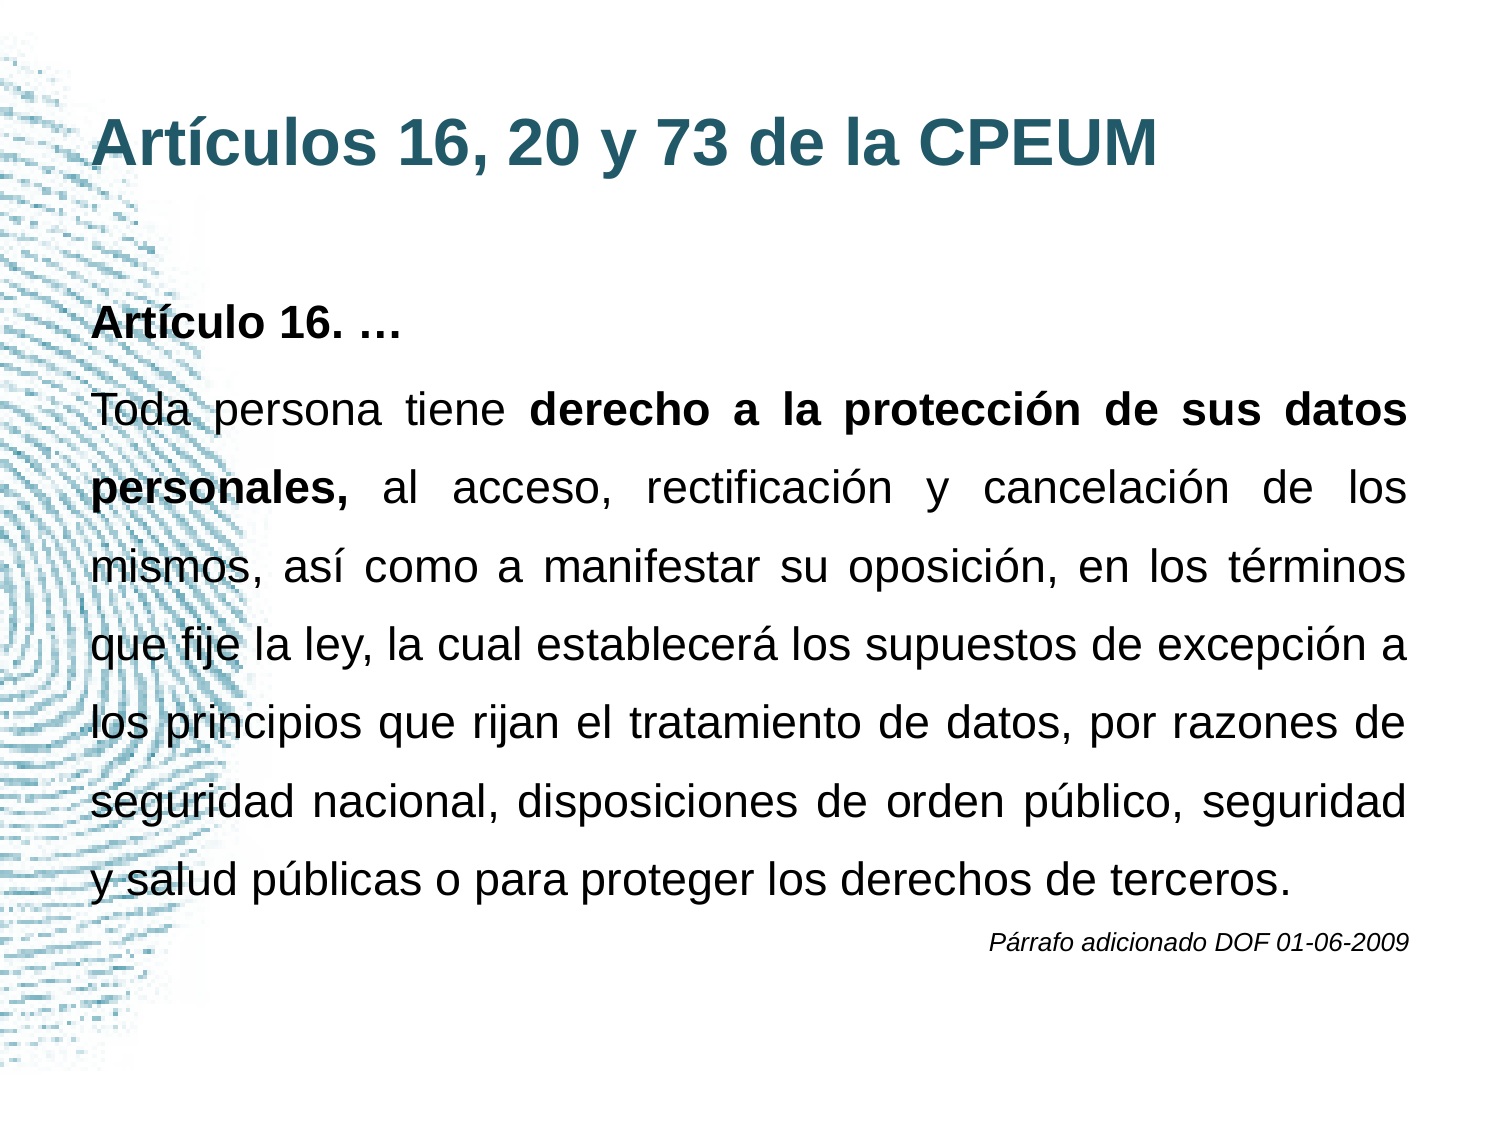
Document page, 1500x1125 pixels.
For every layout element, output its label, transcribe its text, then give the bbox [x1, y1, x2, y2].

title Artículos 16, 20 y 73 de la CPEUM [75, 45, 1425, 233]
list Artículo 16. … Toda persona tiene derecho a la protección de sus datos personales, al acceso, rectificación y cancelación de los mismos, así como a manifestar su oposición, en los términos que fije la ley, la cual establecerá los supuestos de excepción a los principios que rijan el tratamiento de datos, por razones de seguridad nacional, disposiciones de orden público, seguridad y salud públicas o para proteger los derechos de terceros. Párrafo adicionado DOF 01-06-2009 [75, 262, 1425, 1005]
